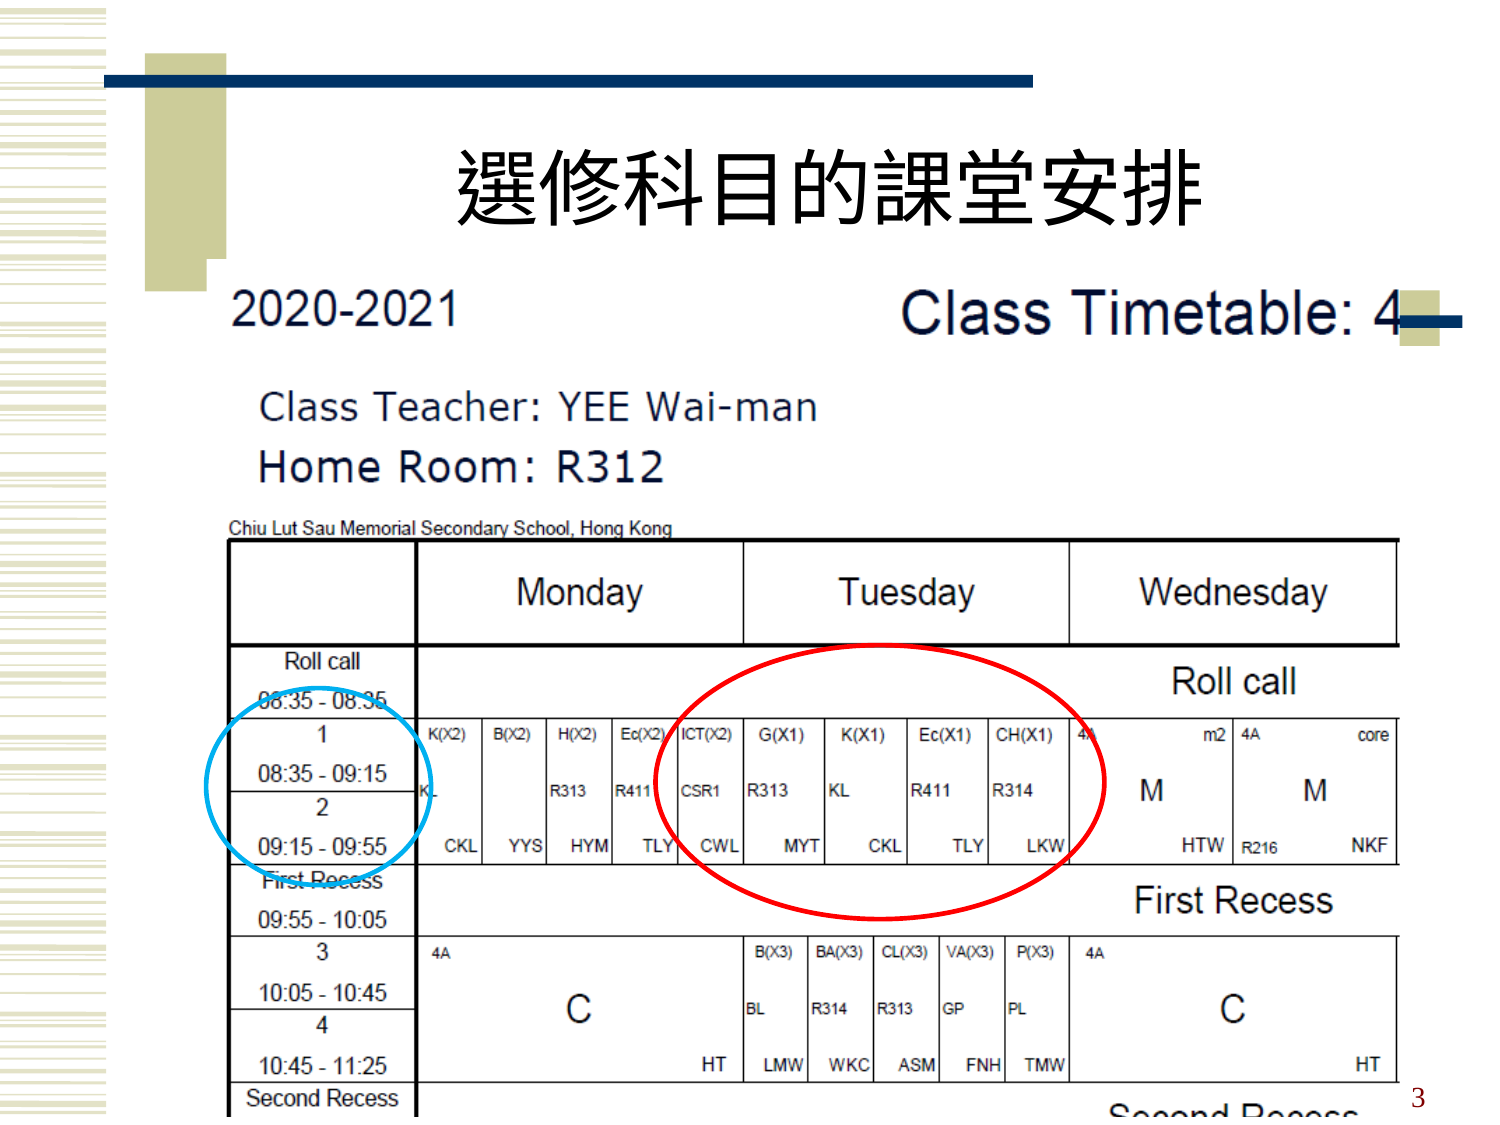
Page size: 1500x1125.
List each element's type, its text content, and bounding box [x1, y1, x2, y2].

title 選修科目的課堂安排 [225, 99, 1436, 288]
picture [209, 691, 428, 882]
slide_number 3 [1403, 1046, 1441, 1122]
picture [206, 259, 1400, 1117]
